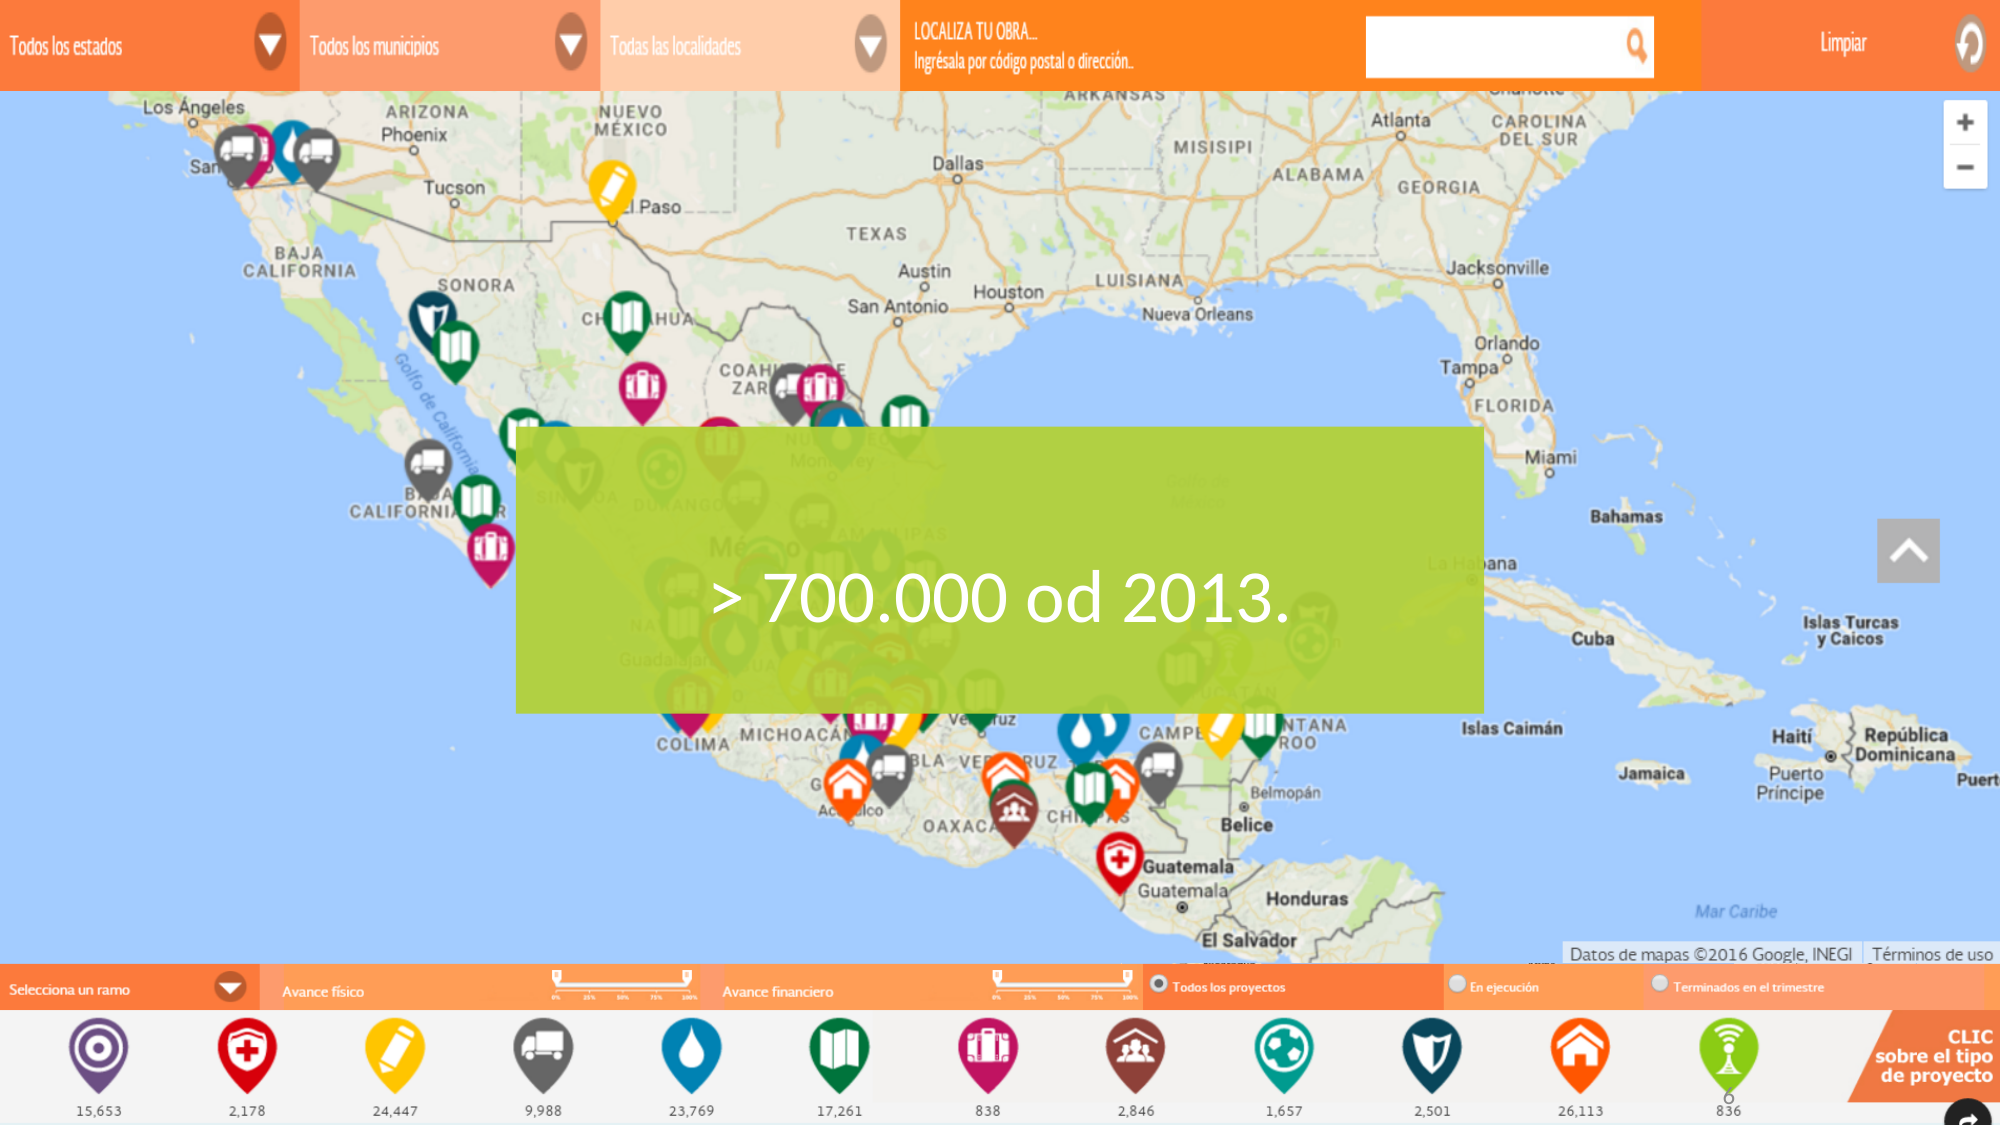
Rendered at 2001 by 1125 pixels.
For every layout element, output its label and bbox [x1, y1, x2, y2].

text_box [0, 0, 2000, 1125]
